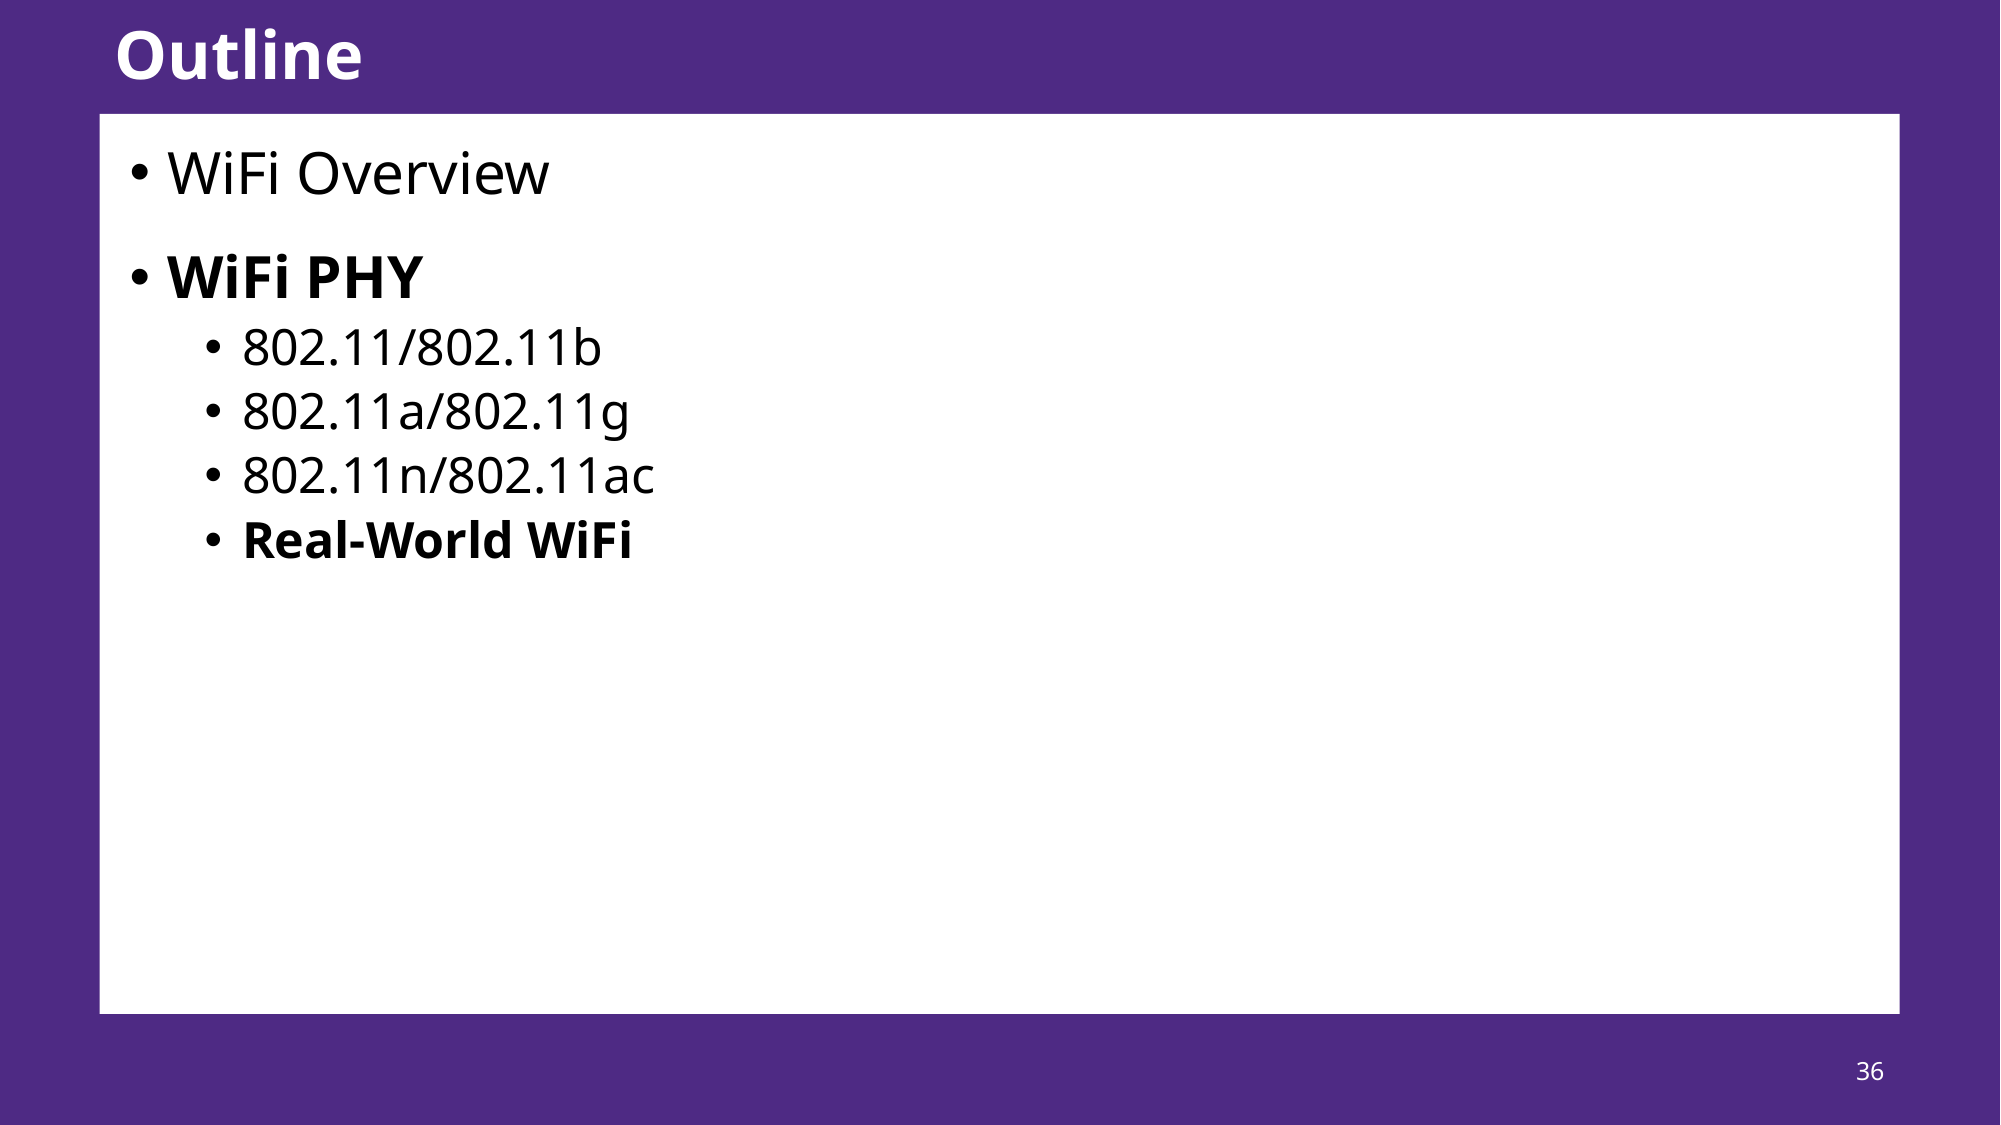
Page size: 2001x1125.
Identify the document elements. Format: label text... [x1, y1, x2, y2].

list WiFi Overview WiFi PHY 802.11/802.11b 802.11a/802.11g 802.11n/802.11ac Real-World WiFi [99, 114, 1900, 1014]
title Outline [99, 1, 1900, 114]
slide_number 36 [1749, 1042, 1900, 1103]
